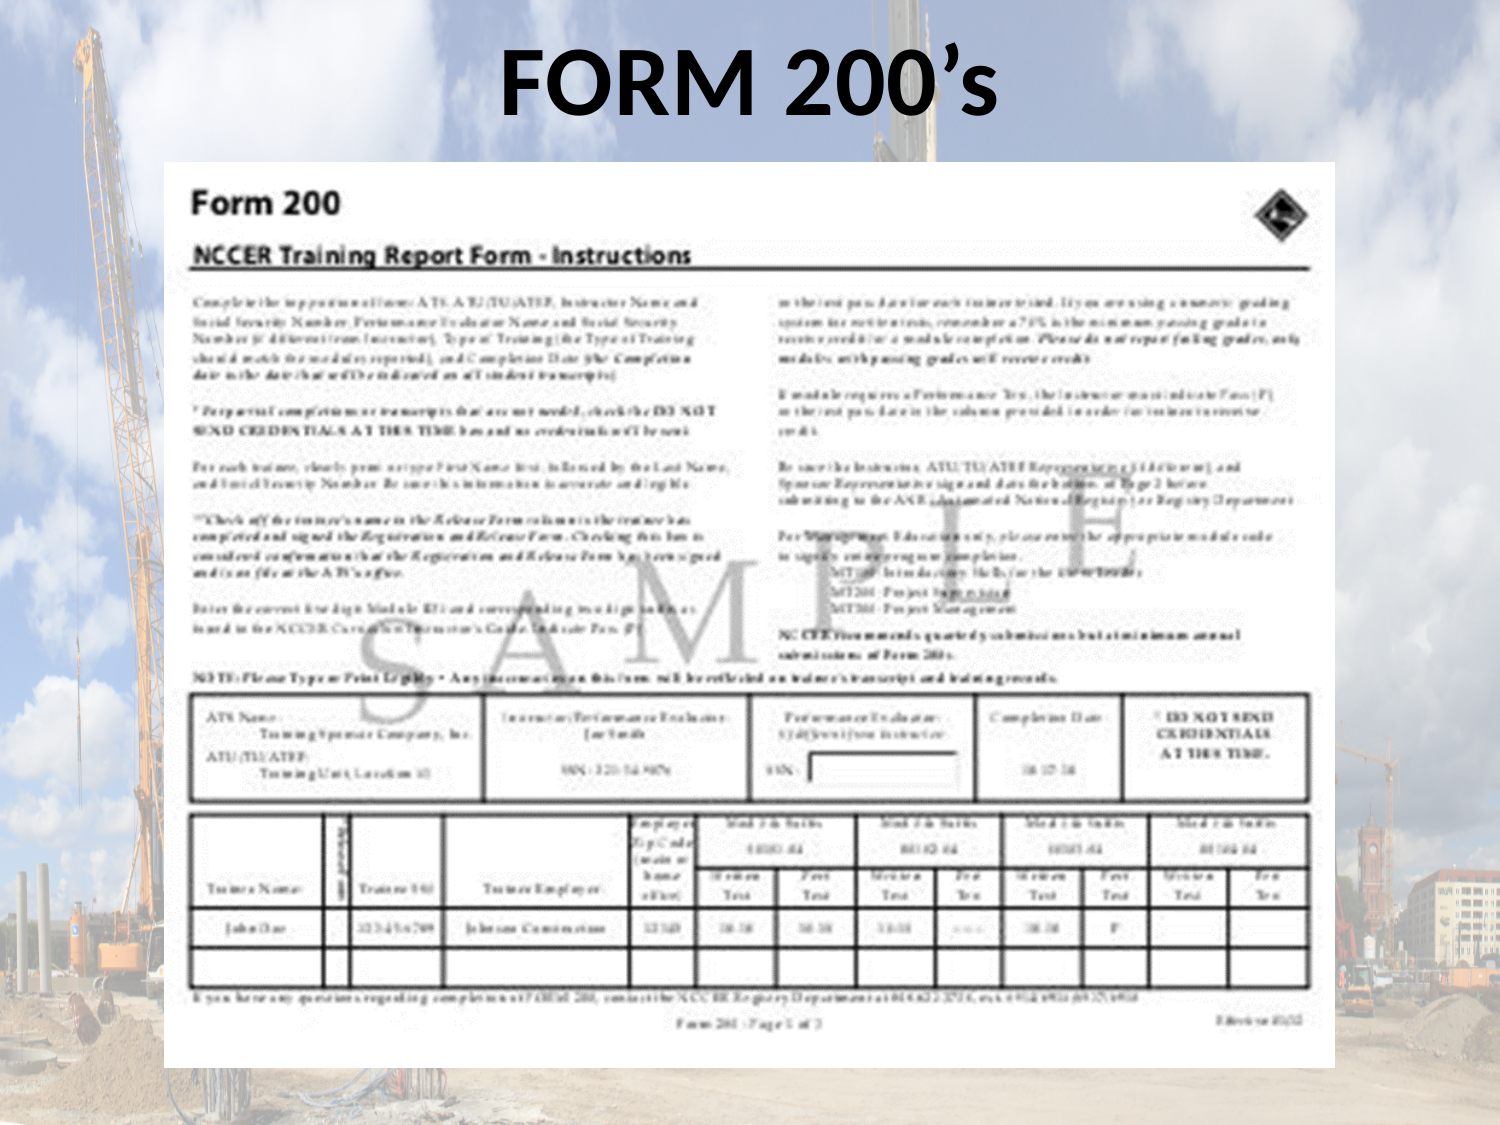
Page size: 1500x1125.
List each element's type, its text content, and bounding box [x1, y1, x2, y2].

text_box FORM 200’s [0, 8, 1500, 144]
picture [164, 162, 1336, 1068]
